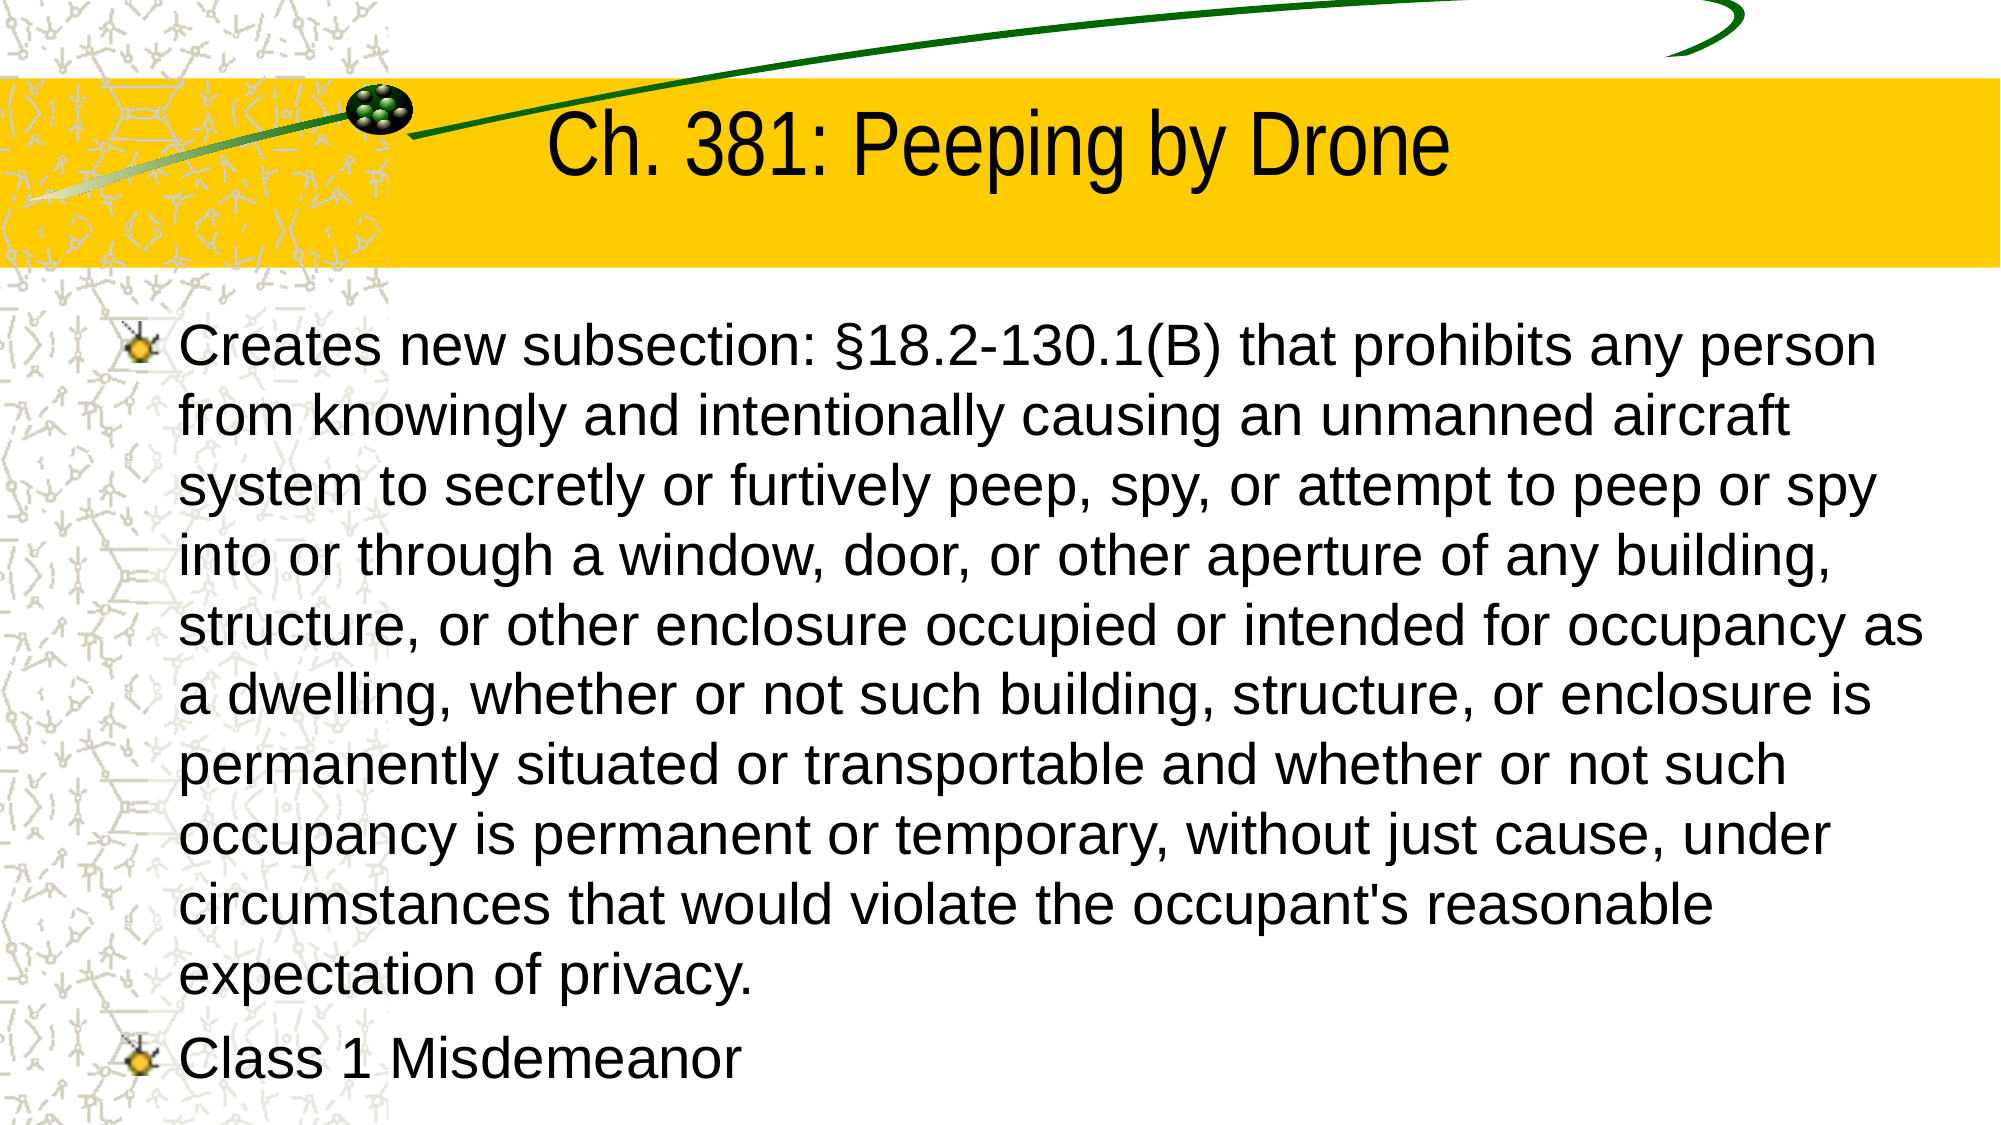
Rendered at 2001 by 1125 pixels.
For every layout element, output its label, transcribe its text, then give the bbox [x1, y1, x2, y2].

title Ch. 381: Peeping by Drone [99, 14, 1901, 263]
picture [122, 321, 164, 363]
picture [0, 0, 389, 1125]
picture [122, 1035, 164, 1076]
list Creates new subsection: §18.2-130.1(B) that prohibits any person from knowingly and intentionally causing an unmanned aircraft system to secretly or furtively peep, spy, or attempt to peep or spy into or through a window, door, or other aperture of any building, structure, or other enclosure occupied or intended for occupancy as a dwelling, whether or not such building, structure, or enclosure is permanently situated or transportable and whether or not such occupancy is permanent or temporary, without just cause, under circumstances that would violate the occupant's reasonable expectation of privacy. Class 1 Misdemeanor [114, 299, 1945, 1111]
